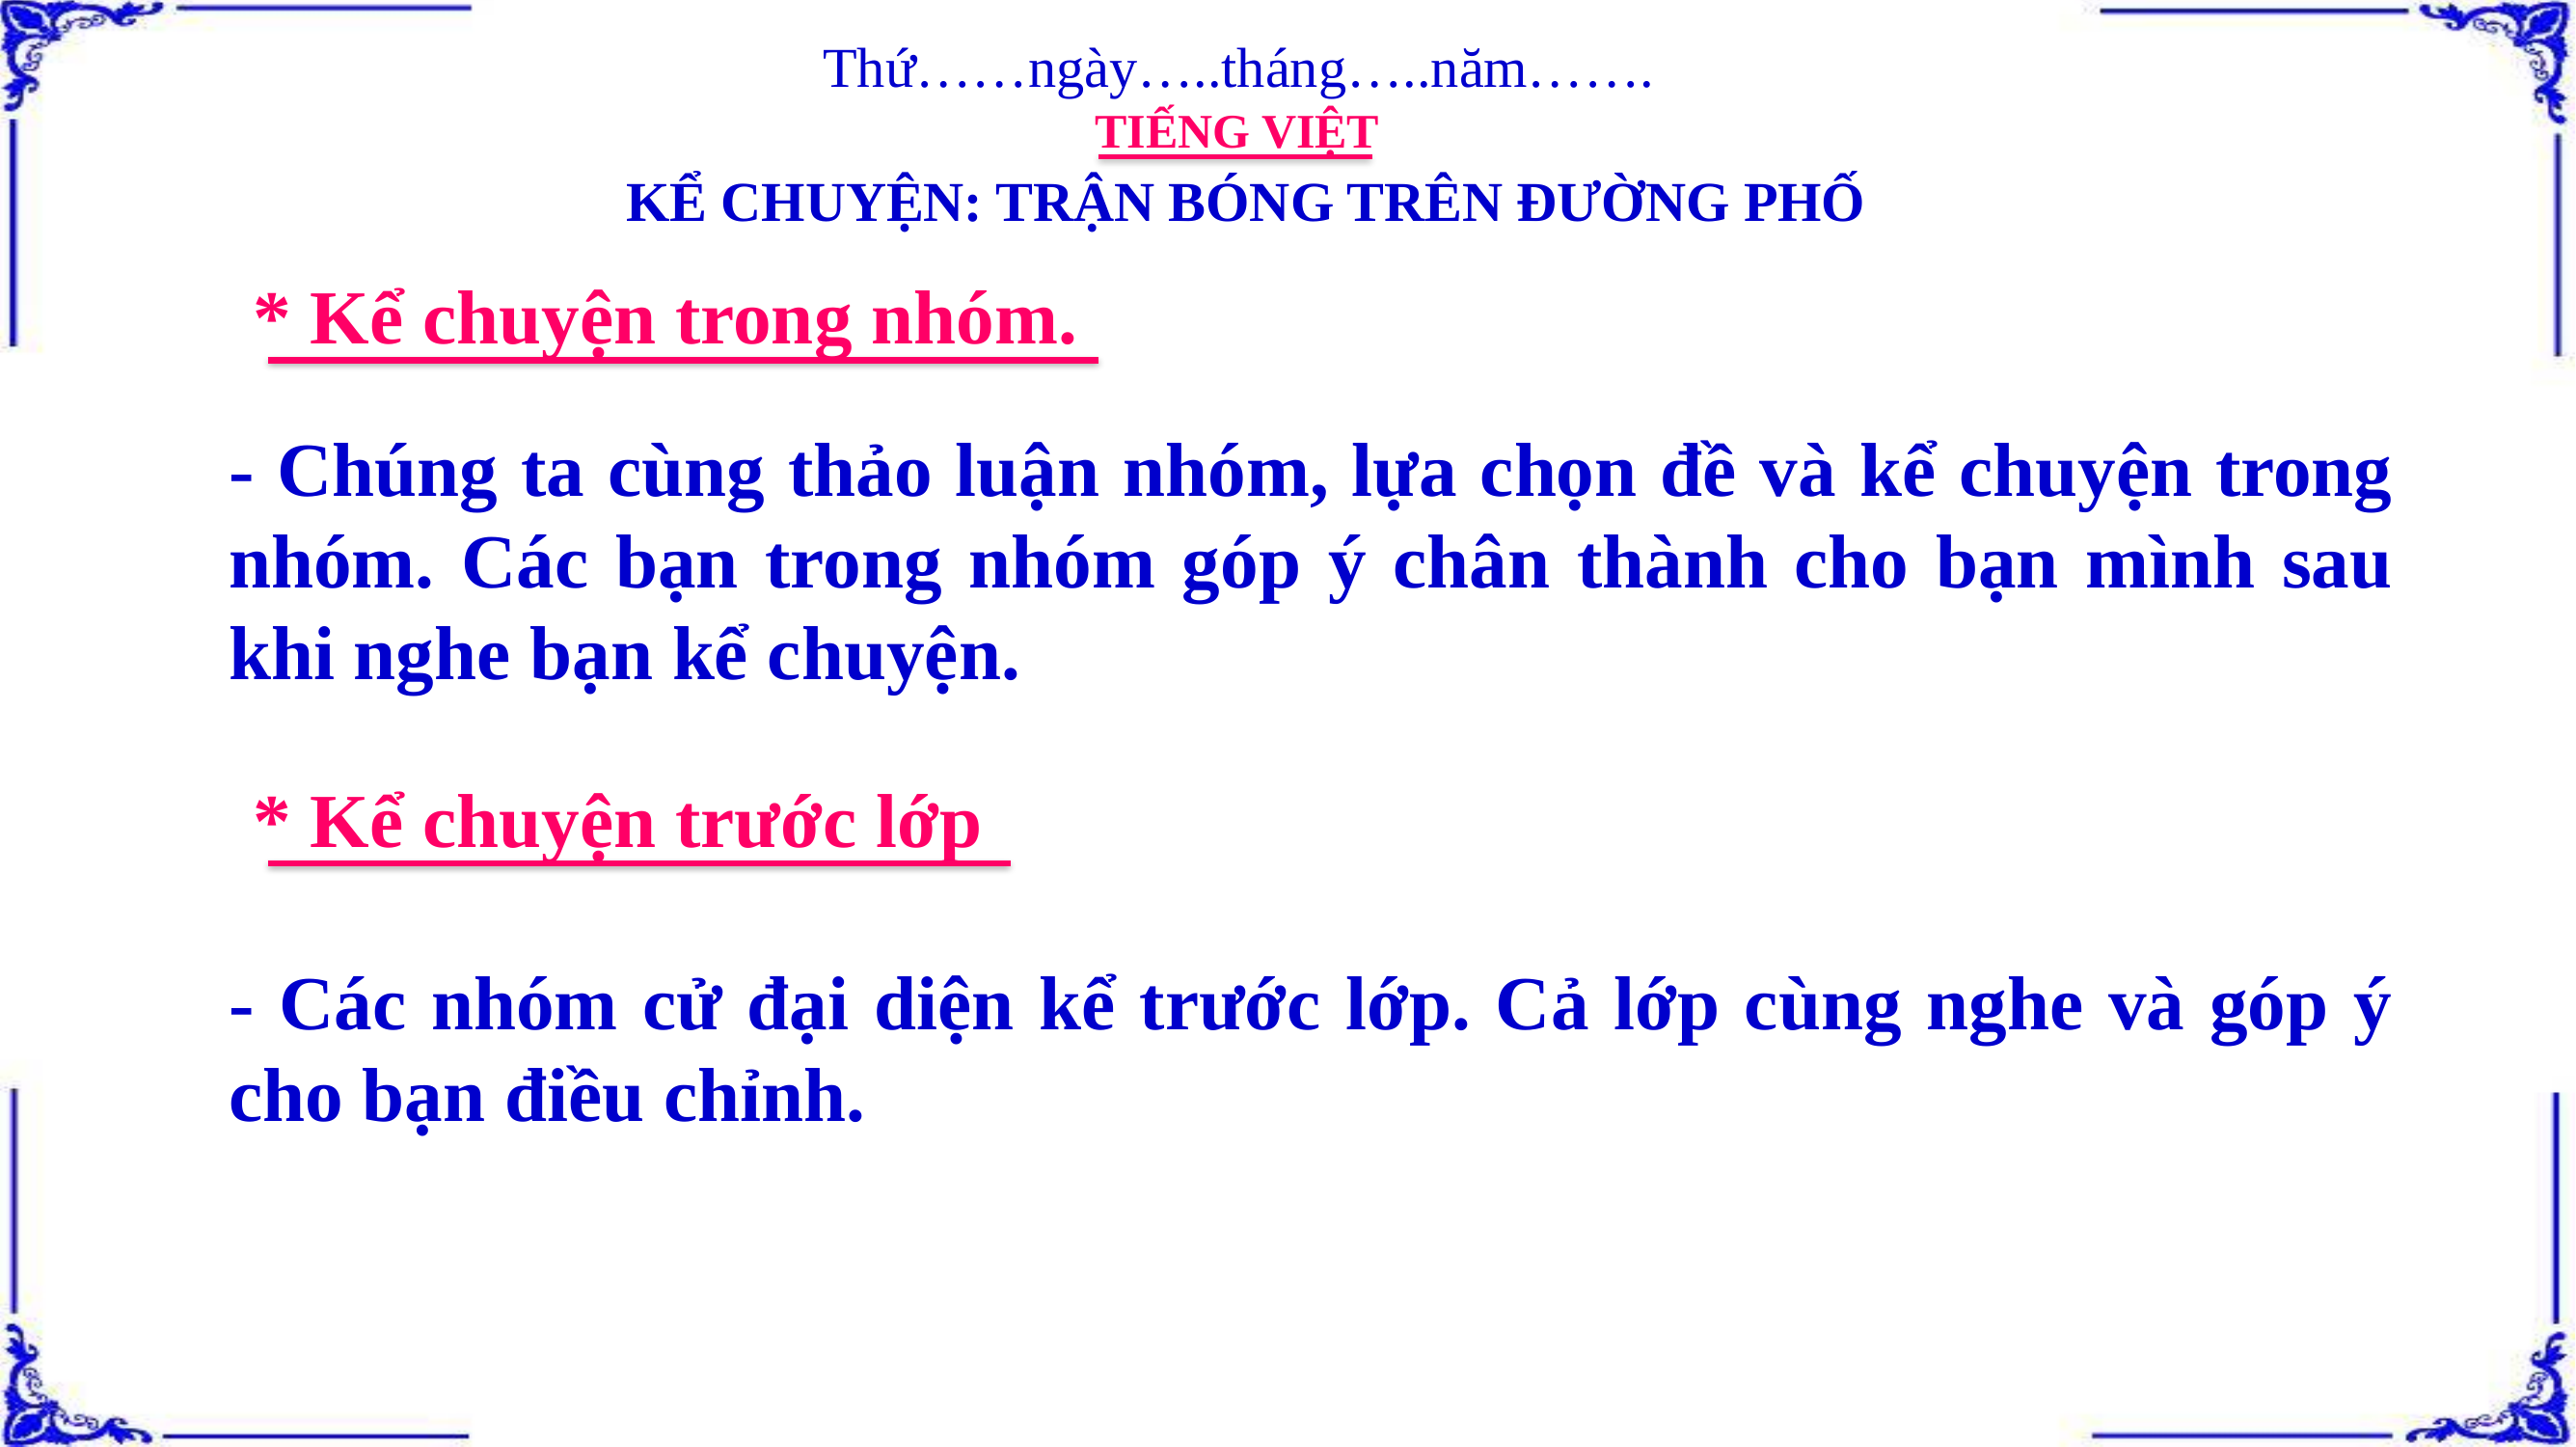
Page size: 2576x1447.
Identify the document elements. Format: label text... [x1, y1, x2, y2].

text_box - Chúng ta cùng thảo luận nhóm, lựa chọn đề và kể chuyện trong nhóm. Các bạn trong nhóm góp ý chân thành cho bạn mình sau khi nghe bạn kể chuyện. [214, 413, 2409, 702]
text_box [238, 259, 2047, 369]
text_box KỂ CHUYỆN: TRẬN BÓNG TRÊN ĐƯỜNG PHỐ [611, 157, 1880, 240]
text_box - Các nhóm cử đại diện kể trước lớp. Cả lớp cùng nghe và góp ý cho bạn điều chỉnh. [214, 945, 2409, 1144]
picture [0, 0, 2576, 1447]
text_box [803, 23, 1674, 166]
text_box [238, 763, 2047, 872]
